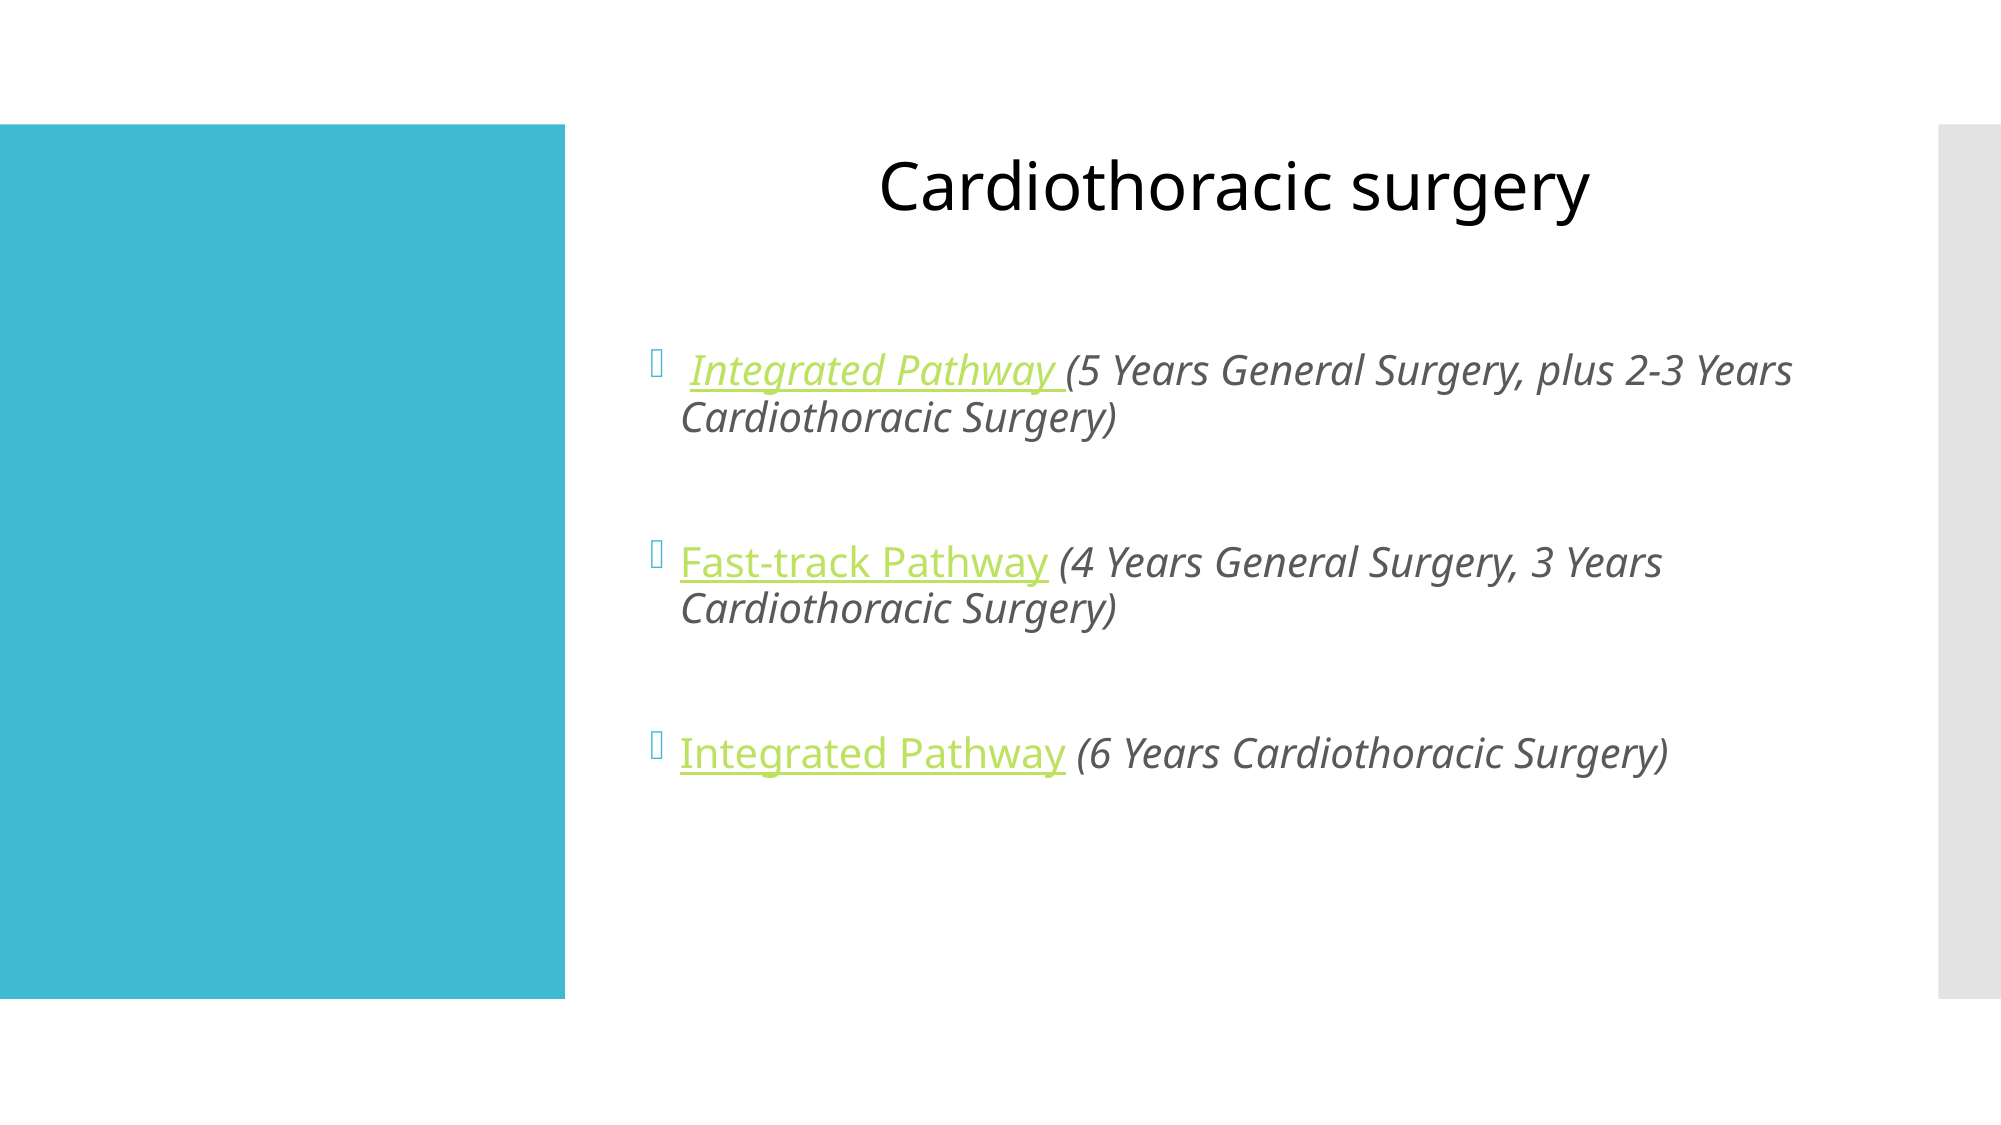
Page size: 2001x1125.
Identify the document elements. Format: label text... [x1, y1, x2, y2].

text_box Cardiothoracic surgery [863, 136, 1607, 232]
list Integrated Pathway (5 Years General Surgery, plus 2-3 Years Cardiothoracic Surgery) Fast-track Pathway (4 Years General Surgery, 3 Years Cardiothoracic Surgery) Integrated Pathway (6 Years Cardiothoracic Surgery) [634, 141, 1835, 982]
